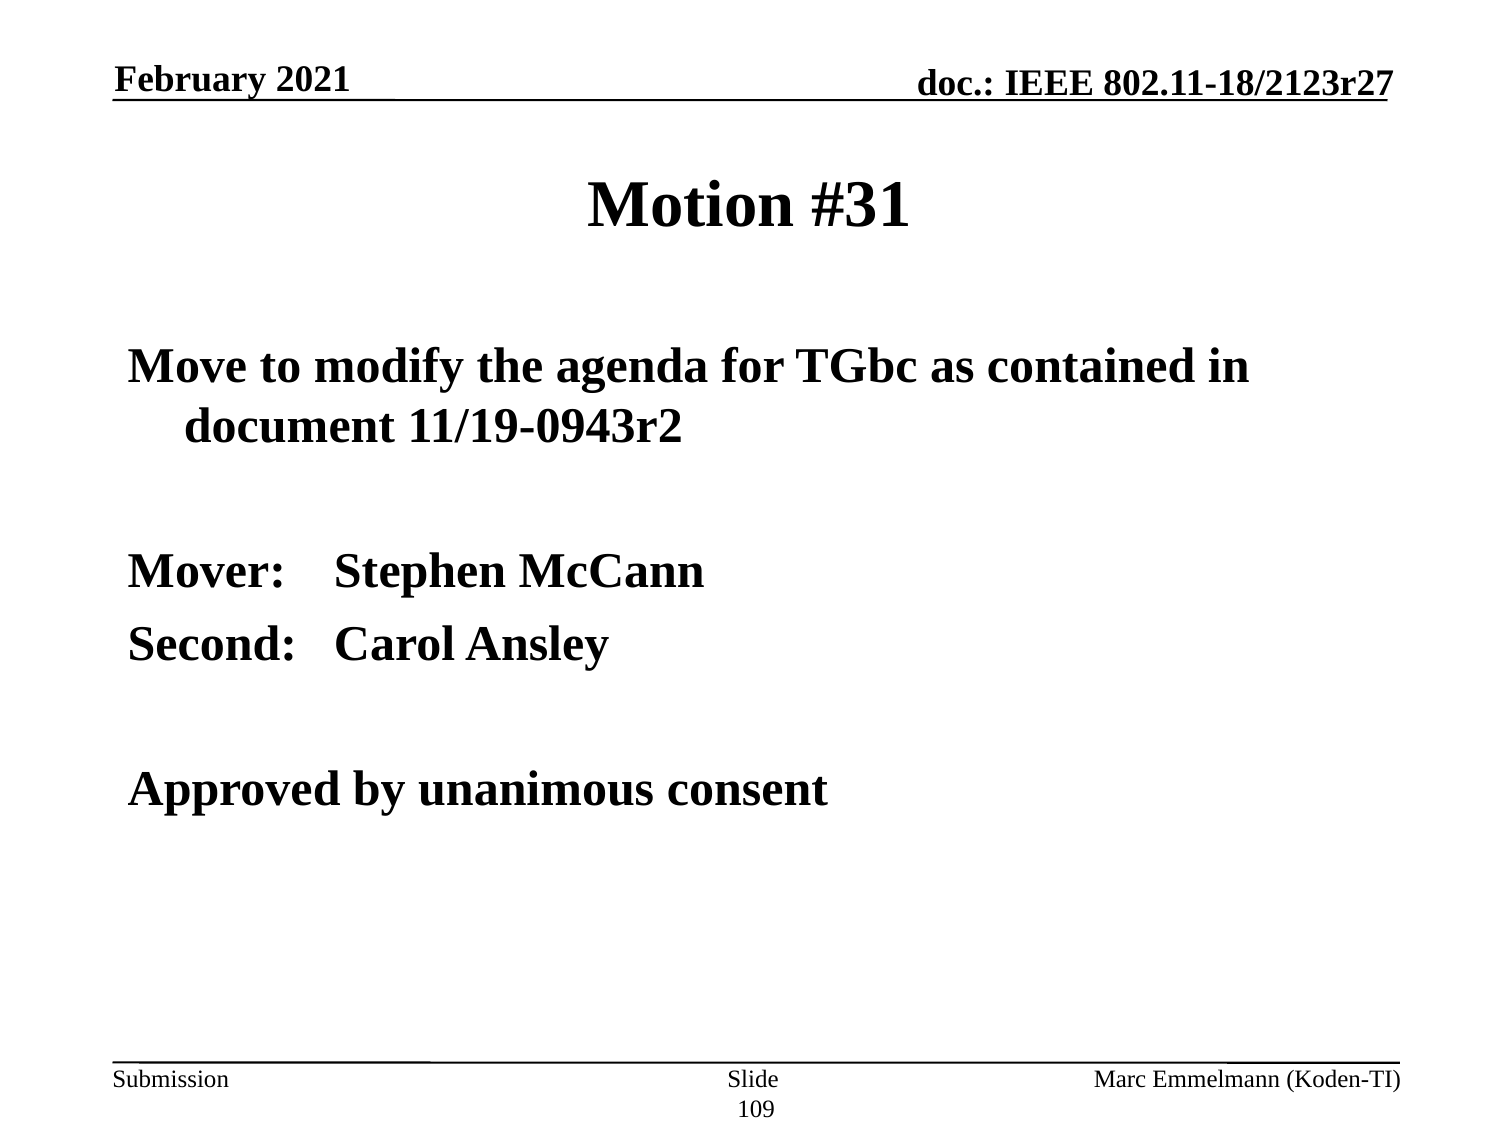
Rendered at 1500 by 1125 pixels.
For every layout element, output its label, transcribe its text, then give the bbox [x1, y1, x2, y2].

list Move to modify the agenda for TGbc as contained in document 11/19-0943r2 Mover: Stephen McCann Second: Carol Ansley Approved by unanimous consent [112, 324, 1388, 1000]
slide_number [114, 54, 423, 100]
slide_number Slide 109 [712, 1061, 800, 1123]
footer Marc Emmelmann (Koden-TI) [878, 1061, 1402, 1093]
title Motion #31 [112, 112, 1388, 288]
